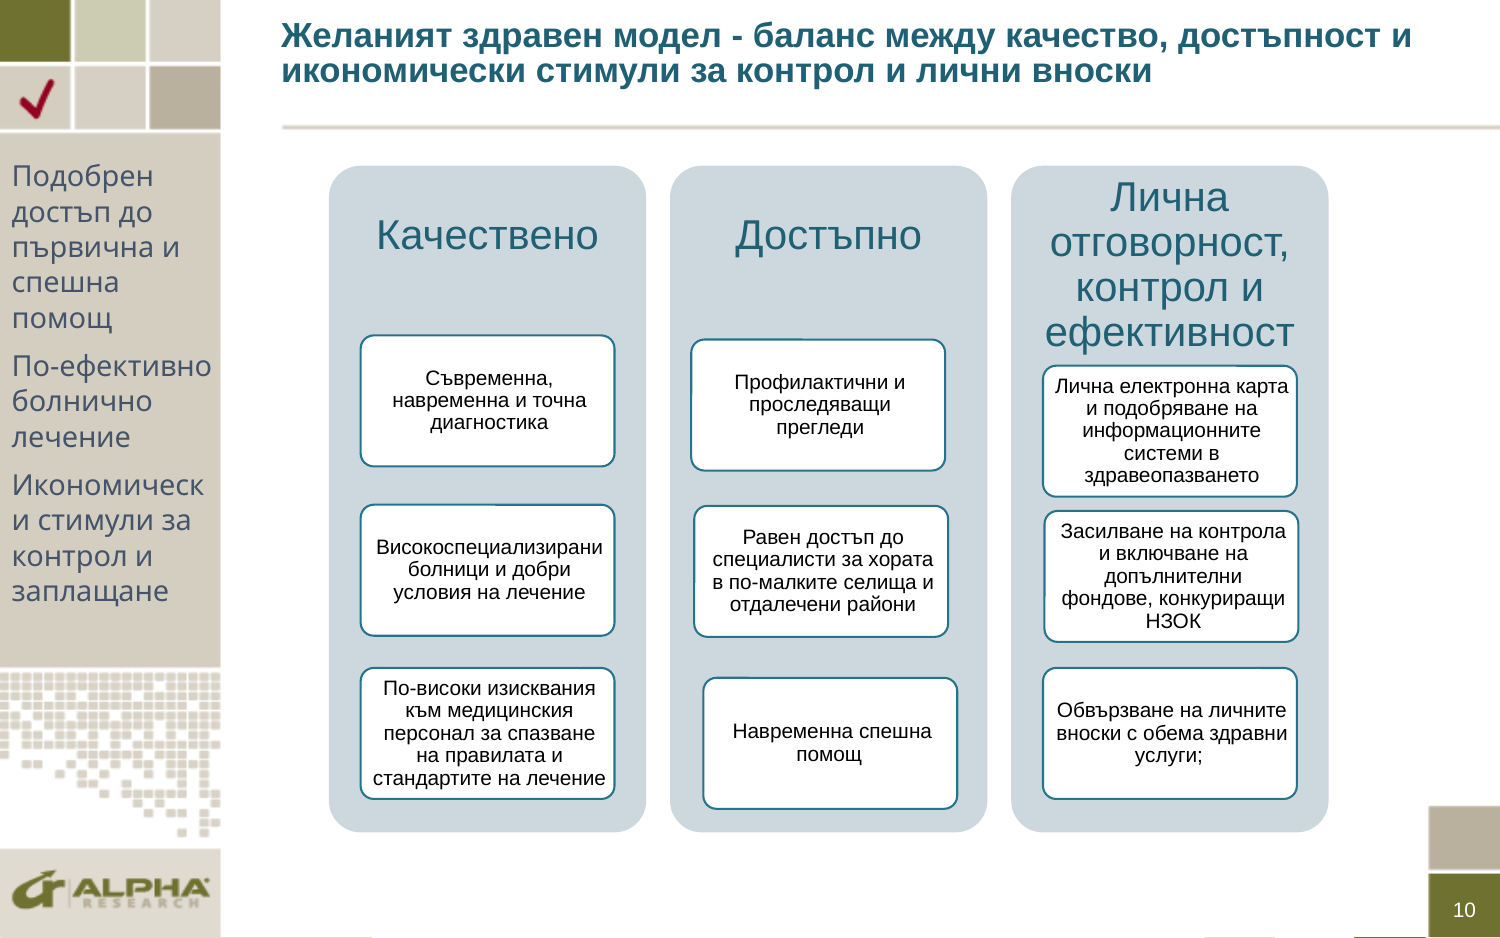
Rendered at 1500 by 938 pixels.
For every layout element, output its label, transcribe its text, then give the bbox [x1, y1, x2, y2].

title Желаният здравен модел - баланс между качество, достъпност и икономически стимули за контрол и лични вноски [269, 13, 1441, 119]
list Подобрен достъп до първична и спешна помощ По-ефективно болнично лечение Икономически стимули за контрол и заплащане [0, 152, 226, 652]
slide_number 10 [1428, 883, 1500, 934]
list [284, 152, 1405, 850]
picture [0, 0, 1500, 938]
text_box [328, 165, 1329, 833]
